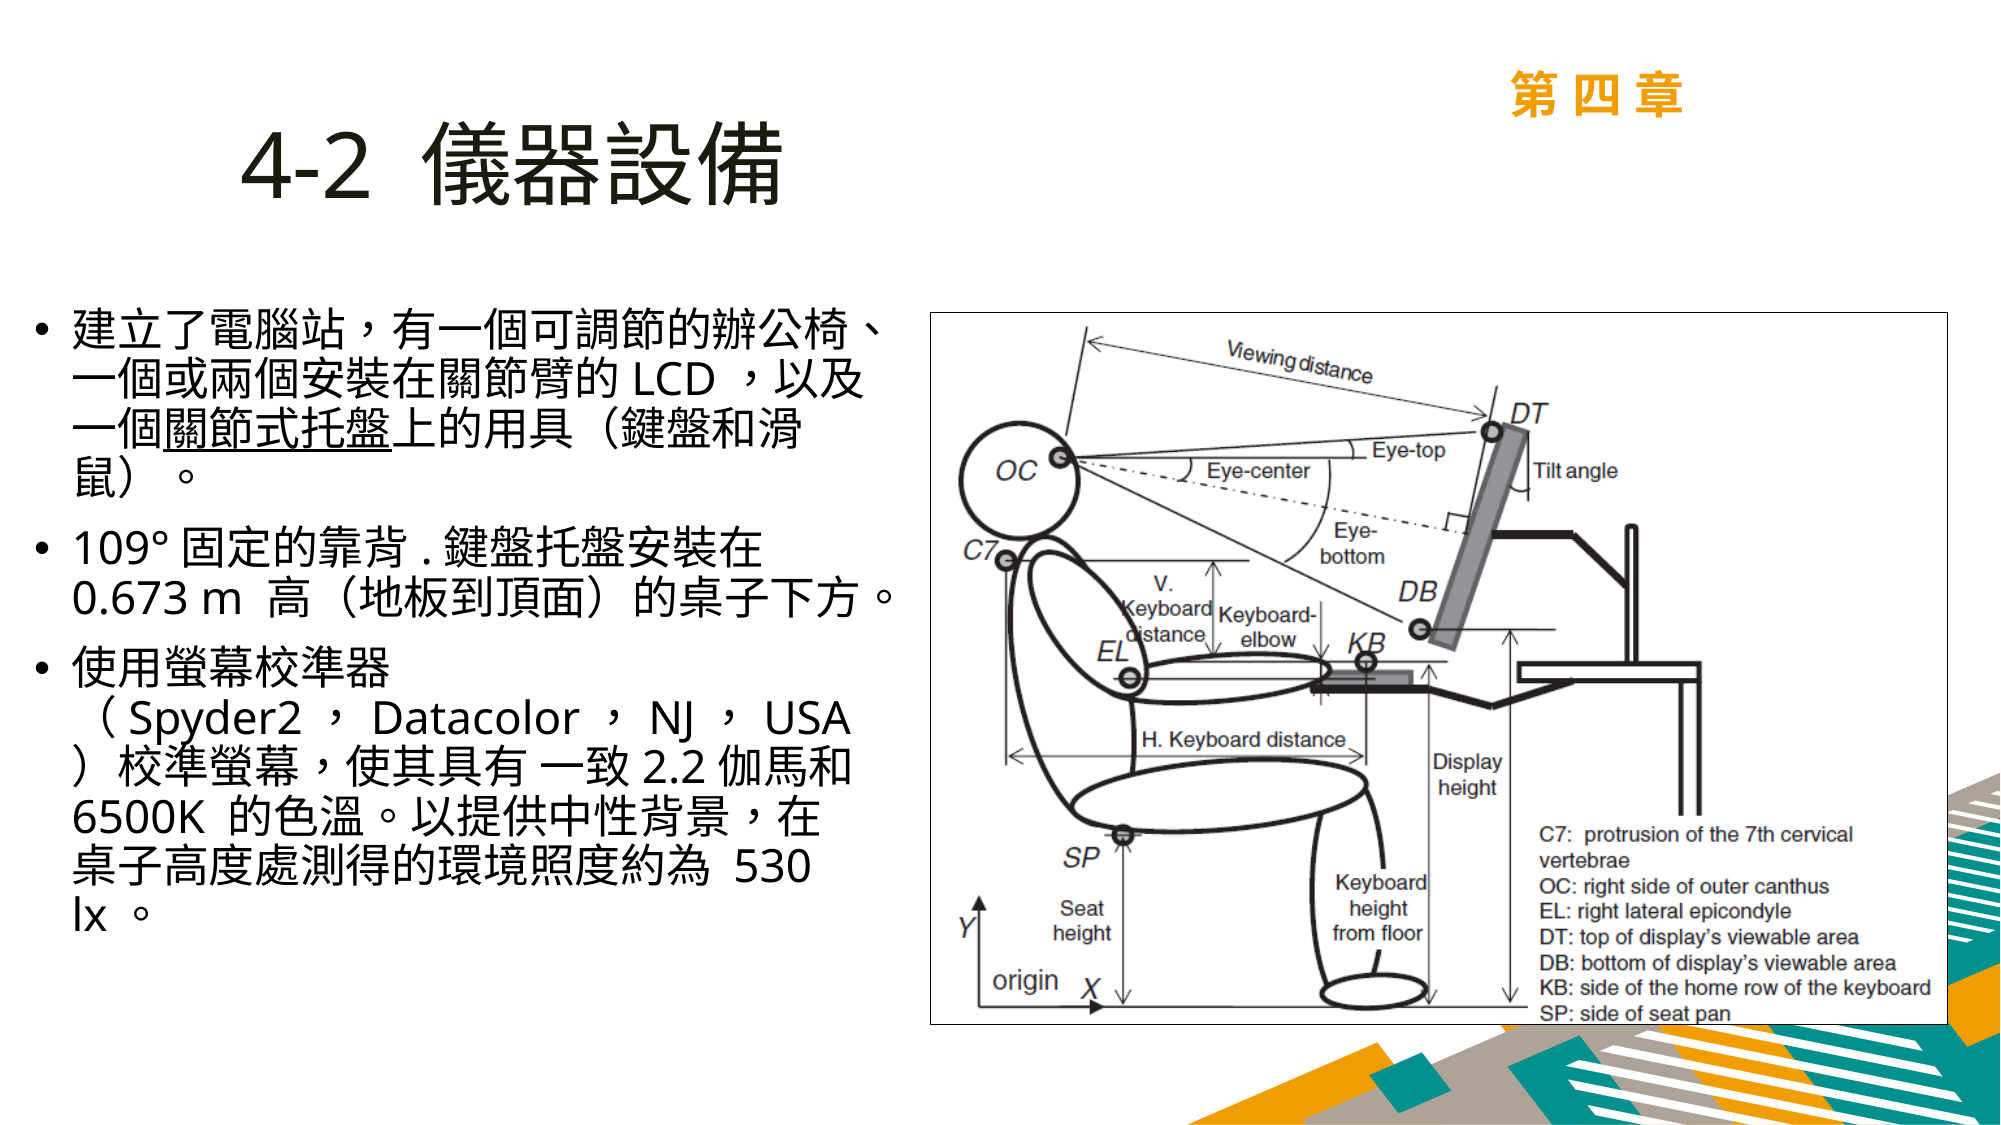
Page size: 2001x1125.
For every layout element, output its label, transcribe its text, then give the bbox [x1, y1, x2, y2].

list 建立了電腦站，有一個可調節的辦公椅、一個或兩個安裝在關節臂的LCD，以及一個關節式托盤上的用具（鍵盤和滑鼠）。 109°固定的靠背.鍵盤托盤安裝在 0.673 m 高（地板到頂面）的桌子下方。 使用螢幕校準器（Spyder2，Datacolor，NJ，USA）校準螢幕，使其具有 一致2.2伽馬和 6500K 的色溫。以提供中性背景，在桌子高度處測得的環境照度約為 530 lx。 [19, 299, 882, 1095]
text_box 4-2 儀器設備 [224, 112, 1800, 357]
picture [0, 0, 2001, 1125]
text_box 第四章 [1084, 55, 1700, 112]
